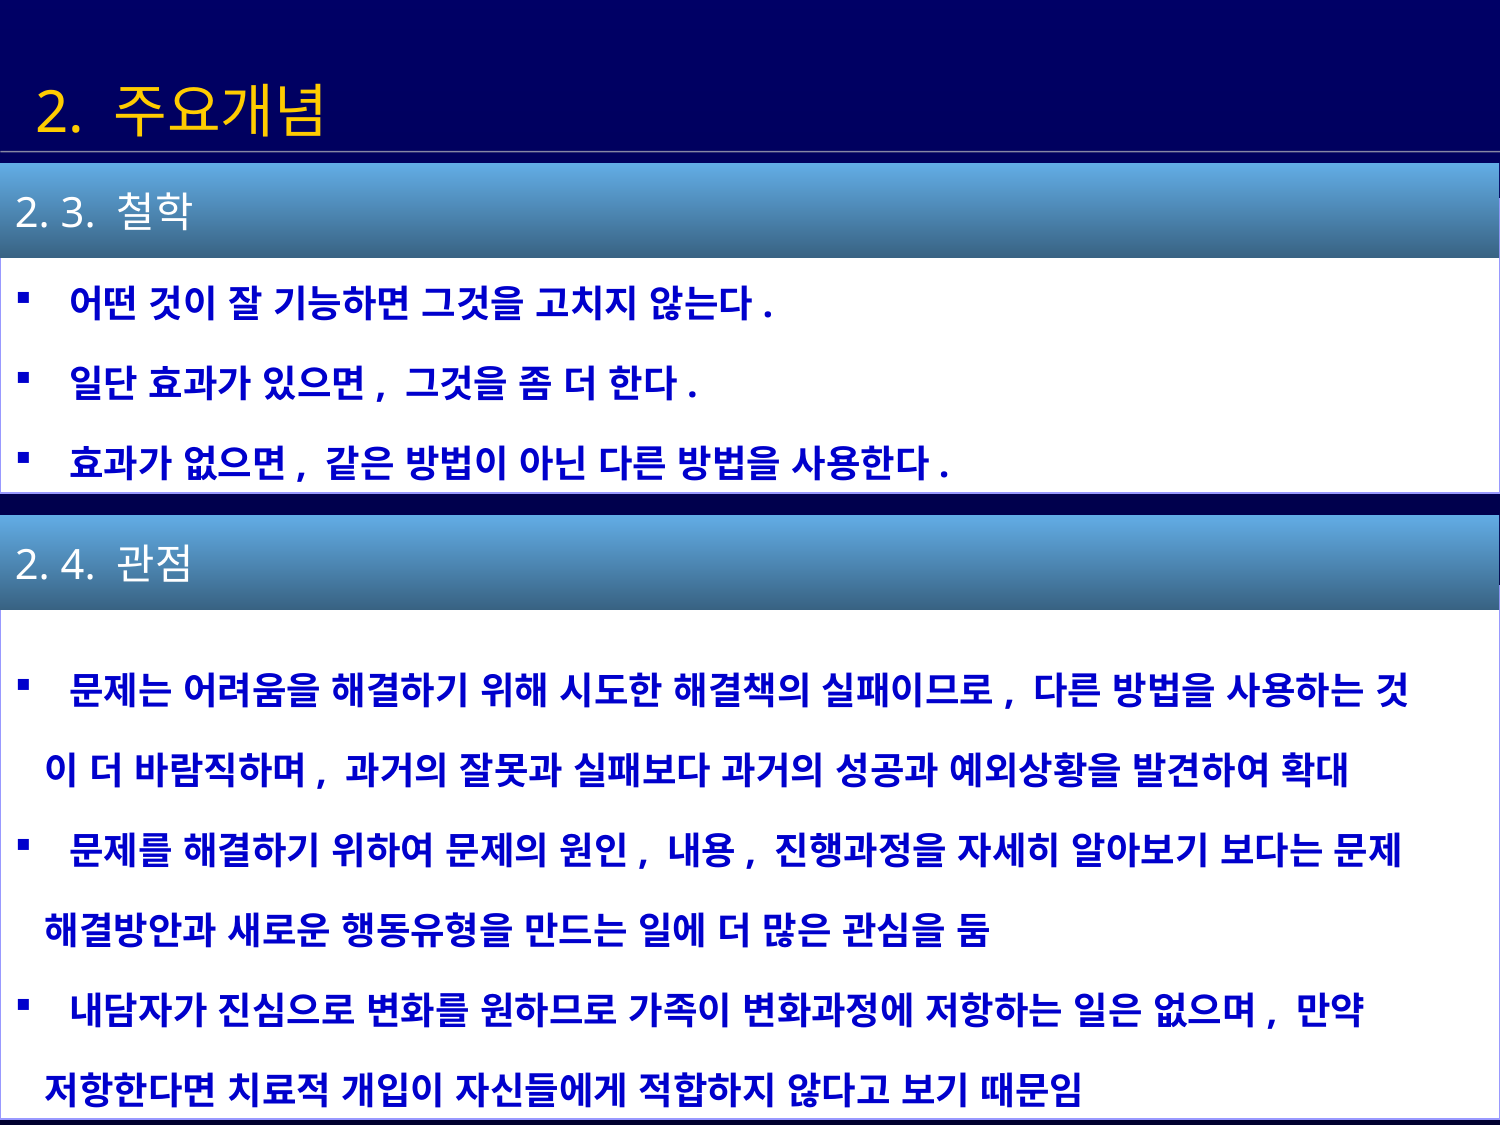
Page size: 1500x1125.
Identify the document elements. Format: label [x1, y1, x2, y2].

text_box [0, 66, 1500, 1125]
